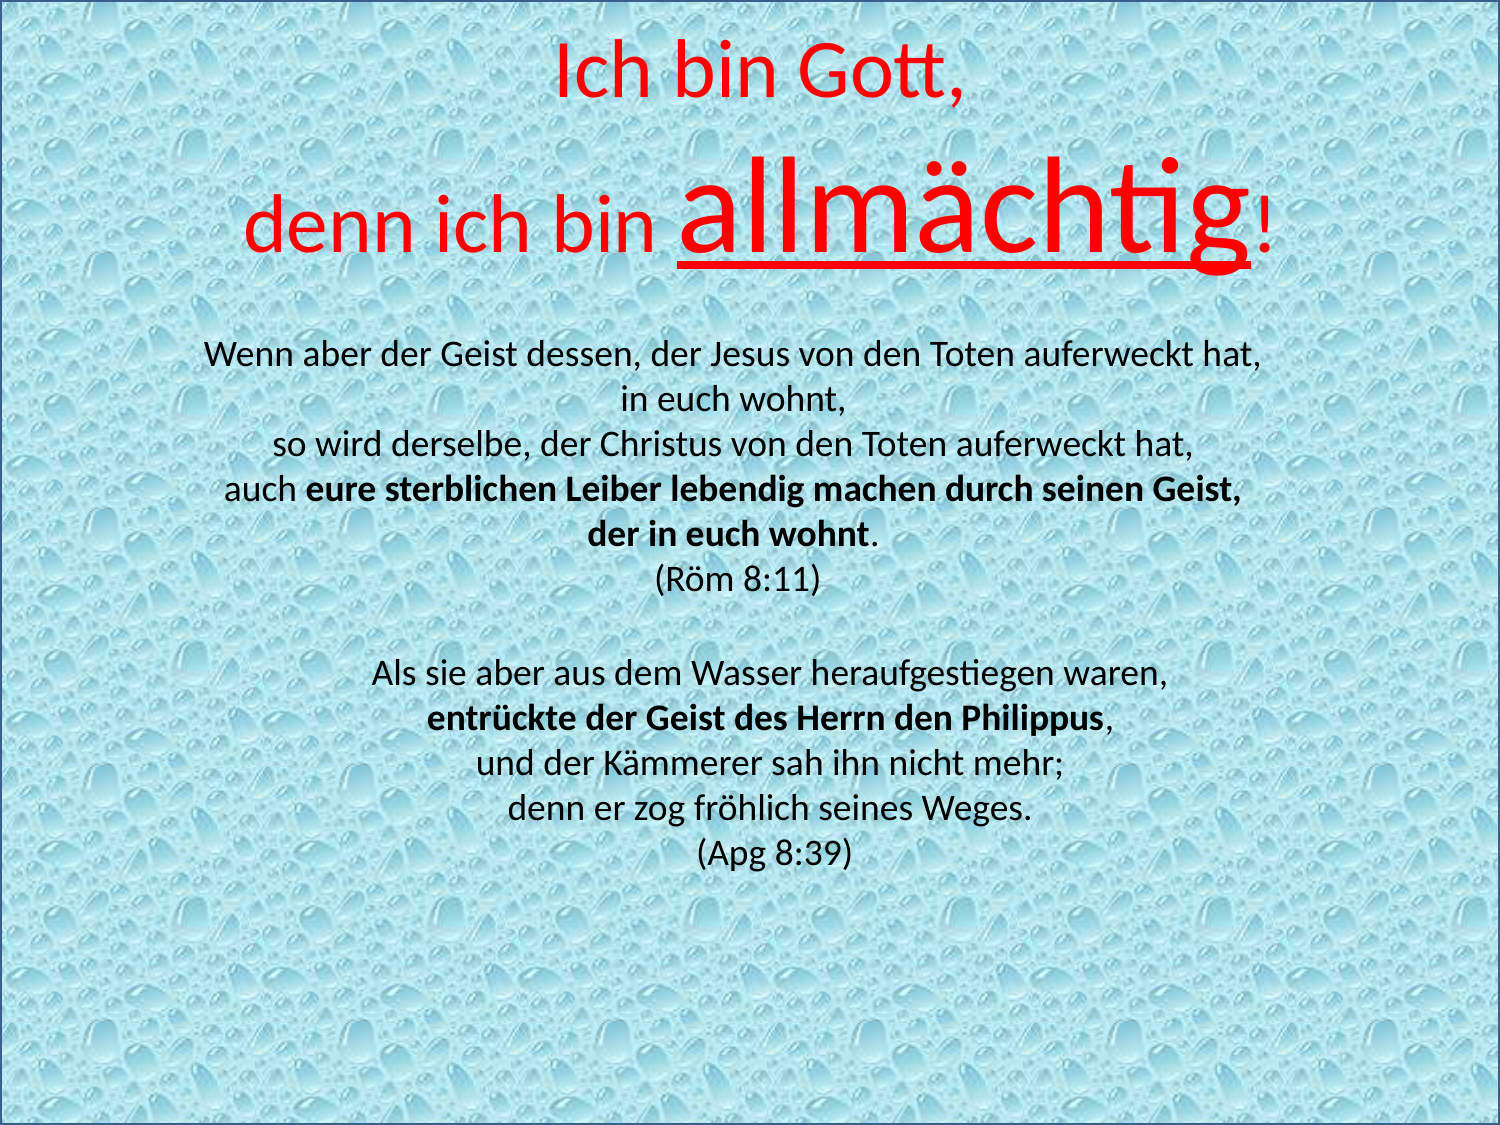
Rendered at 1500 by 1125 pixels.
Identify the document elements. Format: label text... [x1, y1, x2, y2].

text_box Ich bin Gott, denn ich bin allmächtig! [228, 7, 1294, 287]
text_box Als sie aber aus dem Wasser heraufgestiegen waren, entrückte der Geist des Herrn den Philippus, und der Kämmerer sah ihn nicht mehr; denn er zog fröhlich seines Weges. (Apg 8:39) [356, 640, 1193, 971]
text_box [0, 0, 1500, 1125]
text_box Wenn aber der Geist dessen, der Jesus von den Toten auferweckt hat, in euch wohnt, so wird derselbe, der Christus von den Toten auferweckt hat, auch eure sterblichen Leiber lebendig machen durch seinen Geist, der in euch wohnt. (Röm 8:11) [189, 321, 1287, 697]
